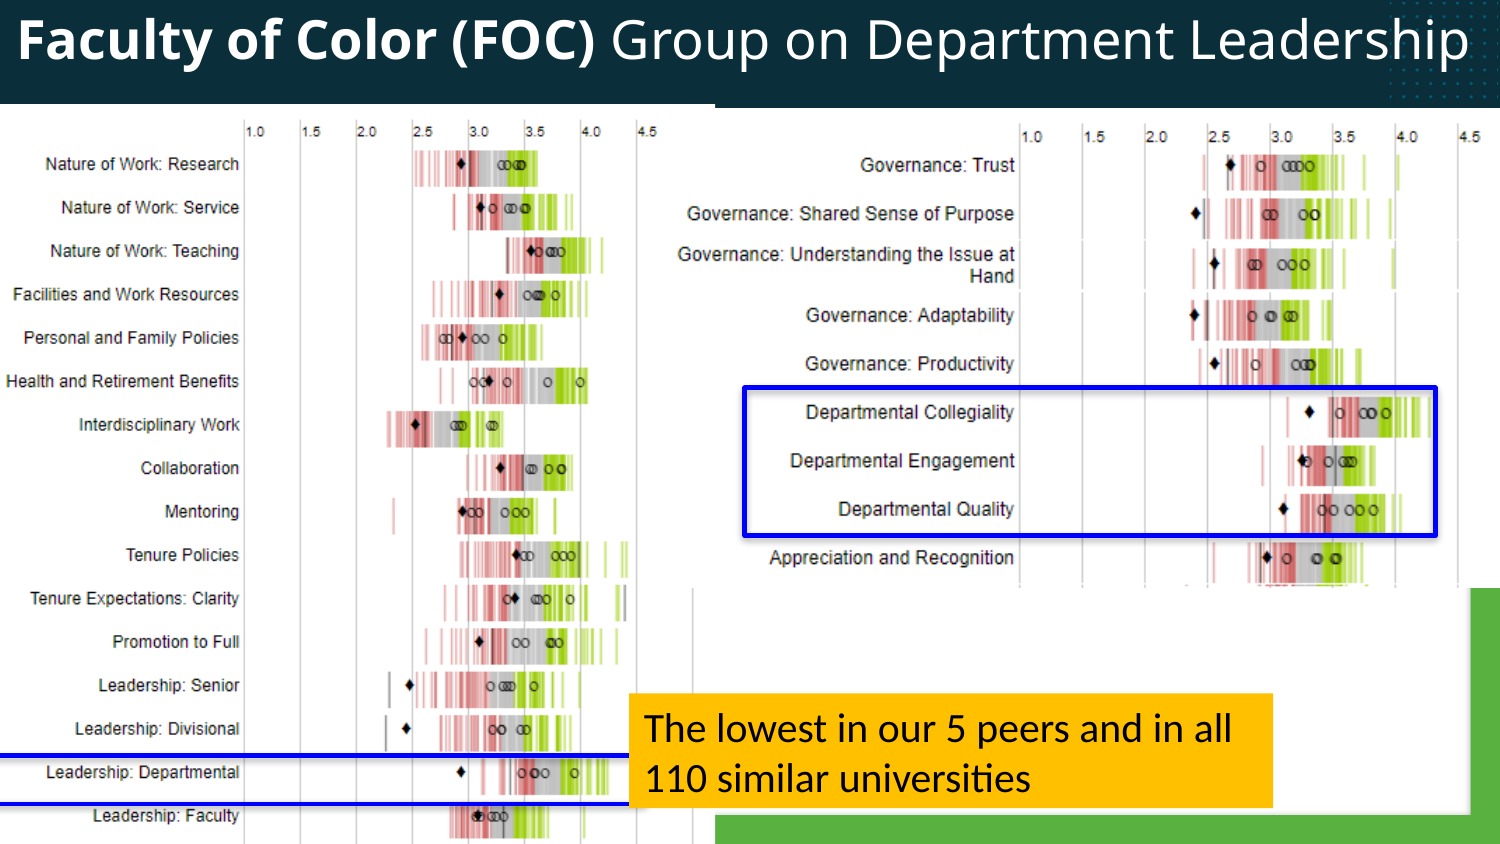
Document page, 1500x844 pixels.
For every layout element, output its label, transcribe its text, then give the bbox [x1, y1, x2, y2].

text_box The lowest in our 5 peers and in all 110 similar universities [720, 693, 1274, 809]
picture [0, 103, 1500, 844]
list Faculty of Color (FOC) Group on Department Leadership [1, 0, 1500, 97]
